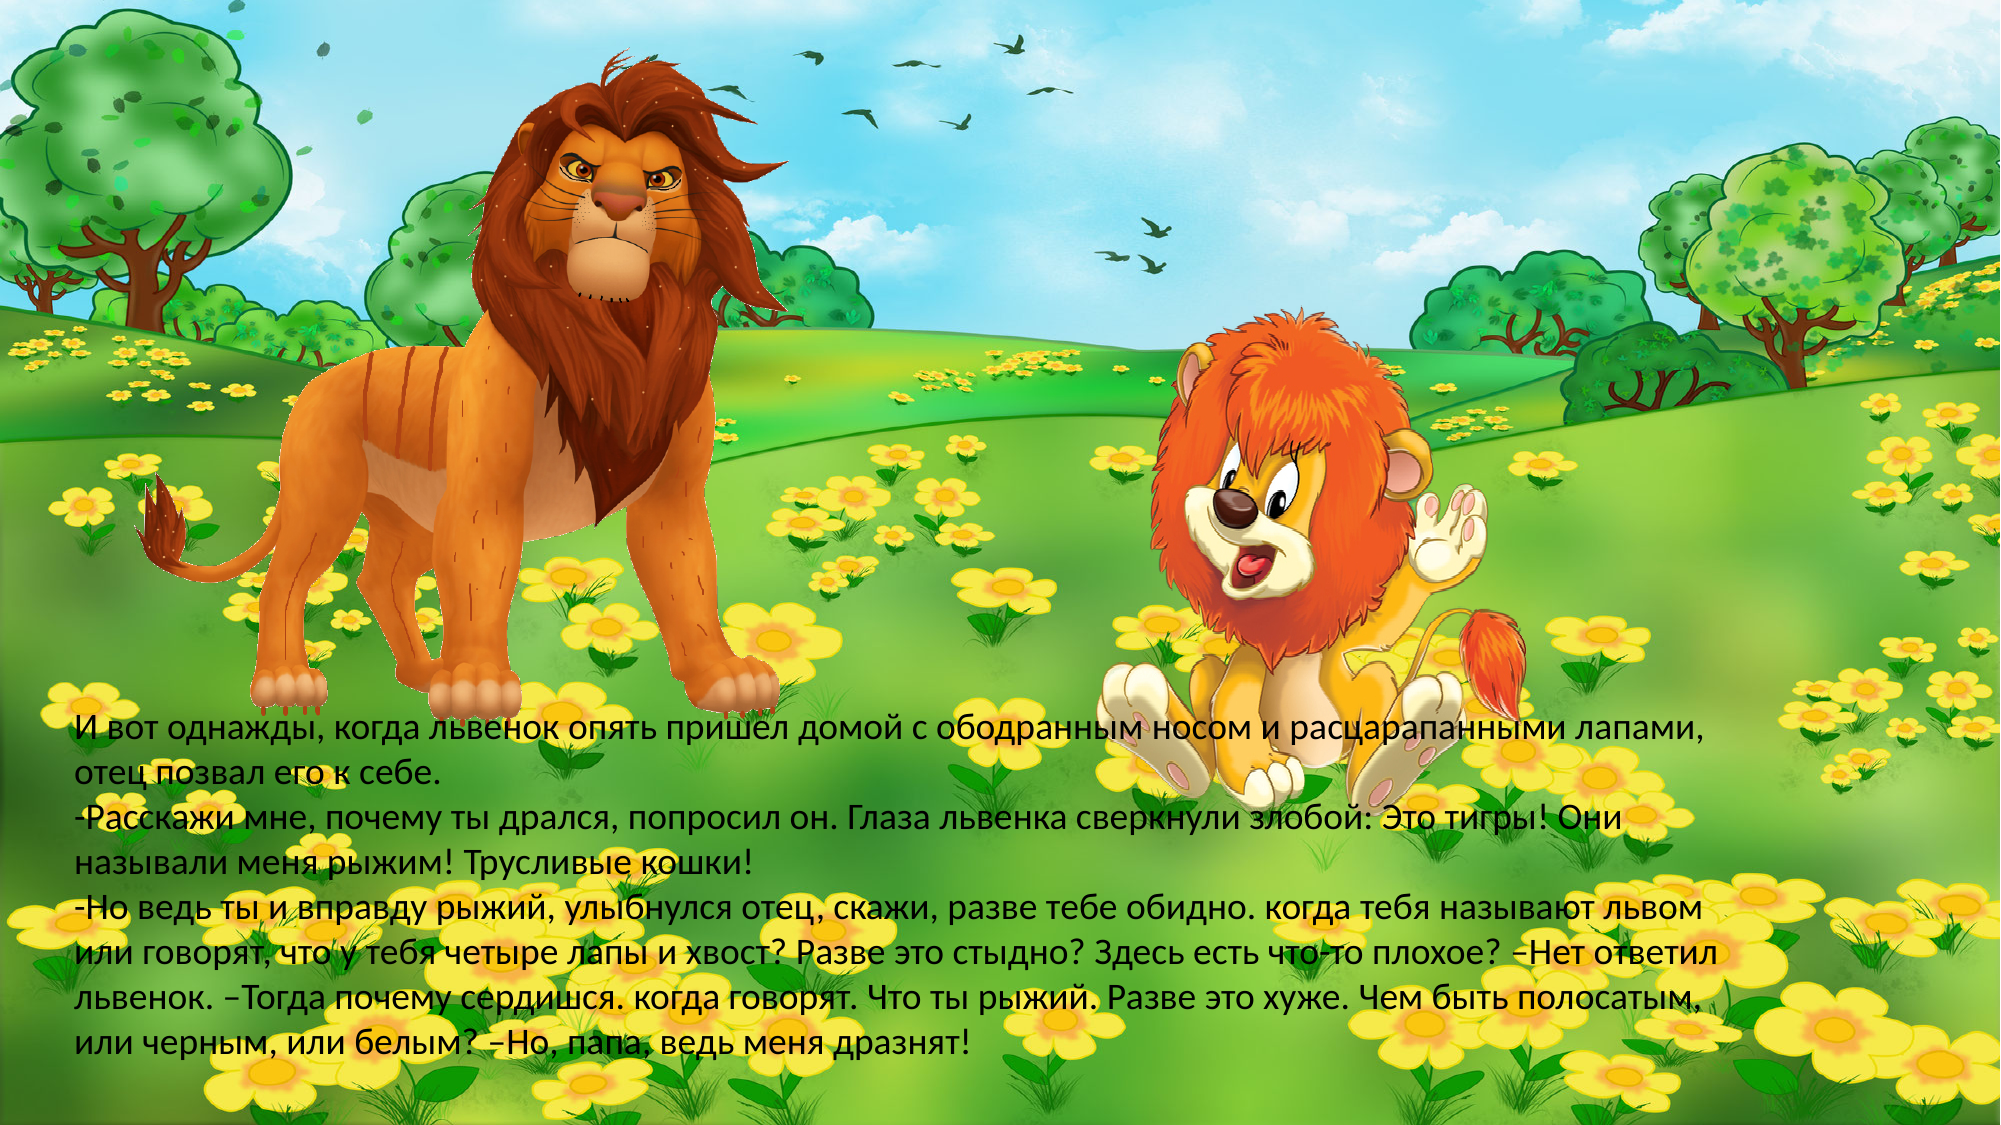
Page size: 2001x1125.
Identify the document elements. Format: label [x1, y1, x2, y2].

list [111, 28, 830, 743]
picture [0, 0, 2000, 1125]
